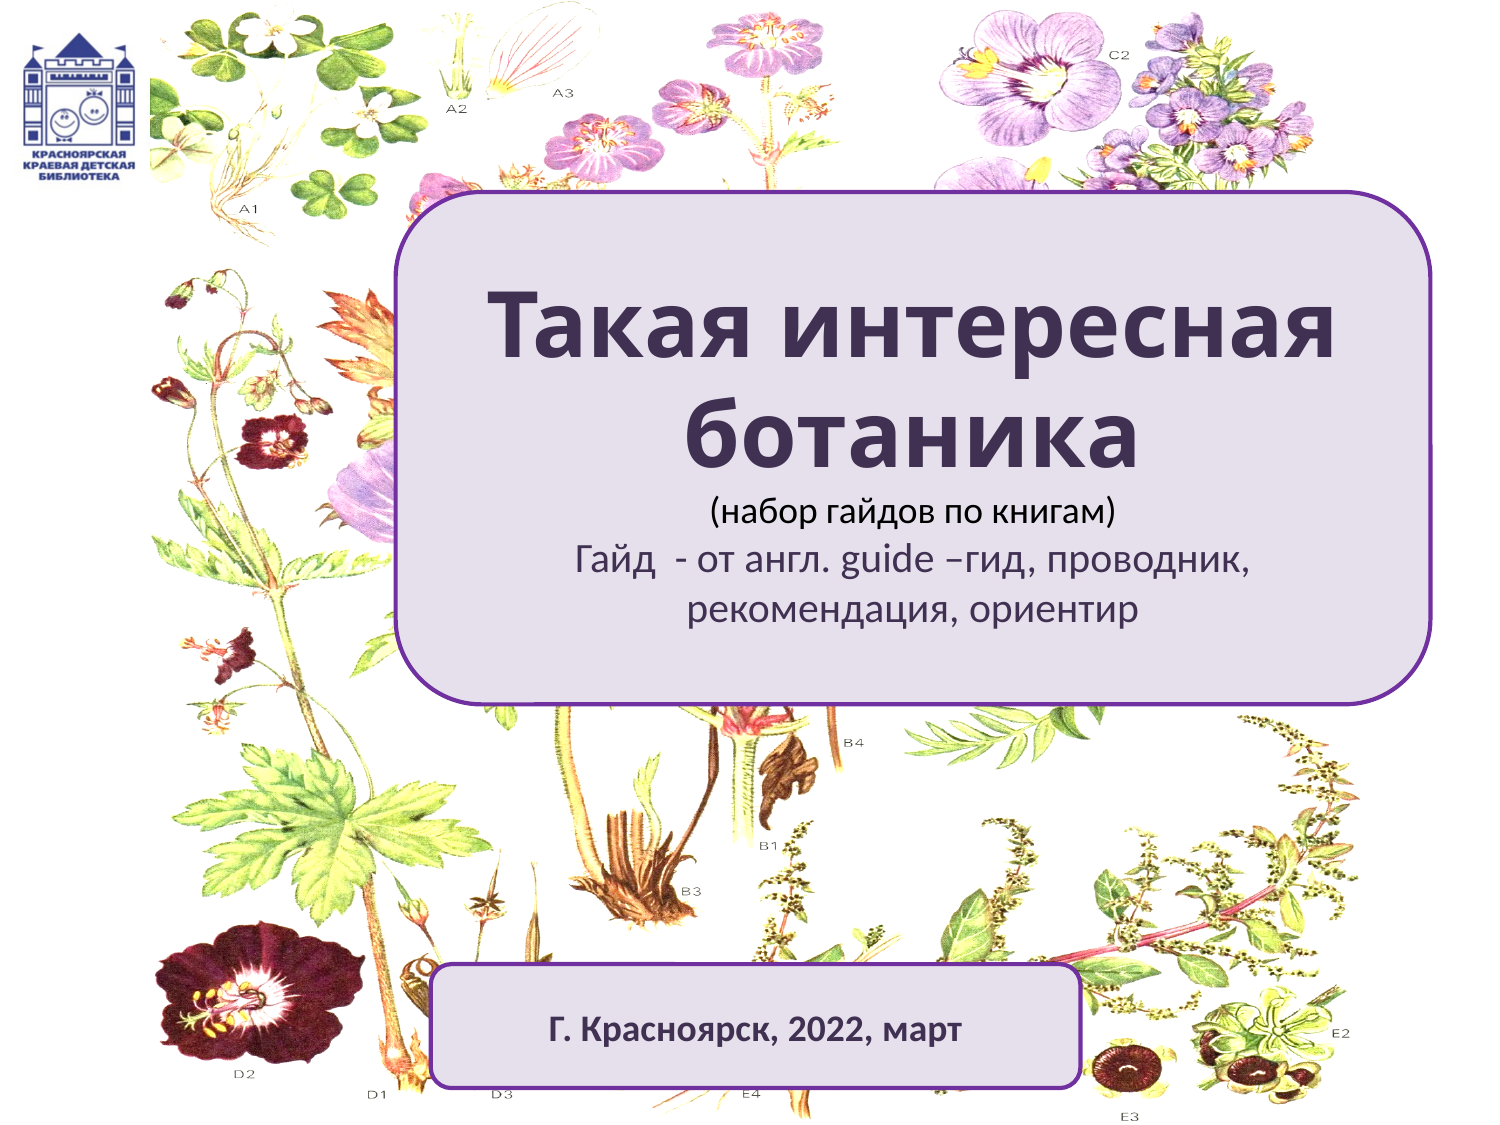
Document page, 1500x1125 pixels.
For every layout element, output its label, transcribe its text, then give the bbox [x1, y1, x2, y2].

text_box Такая интересная ботаника (набор гайдов по книгам) Гайд - от англ. guide –гид, проводник, рекомендация, ориентир [1409, 217, 1433, 679]
picture [8, 0, 1404, 1125]
